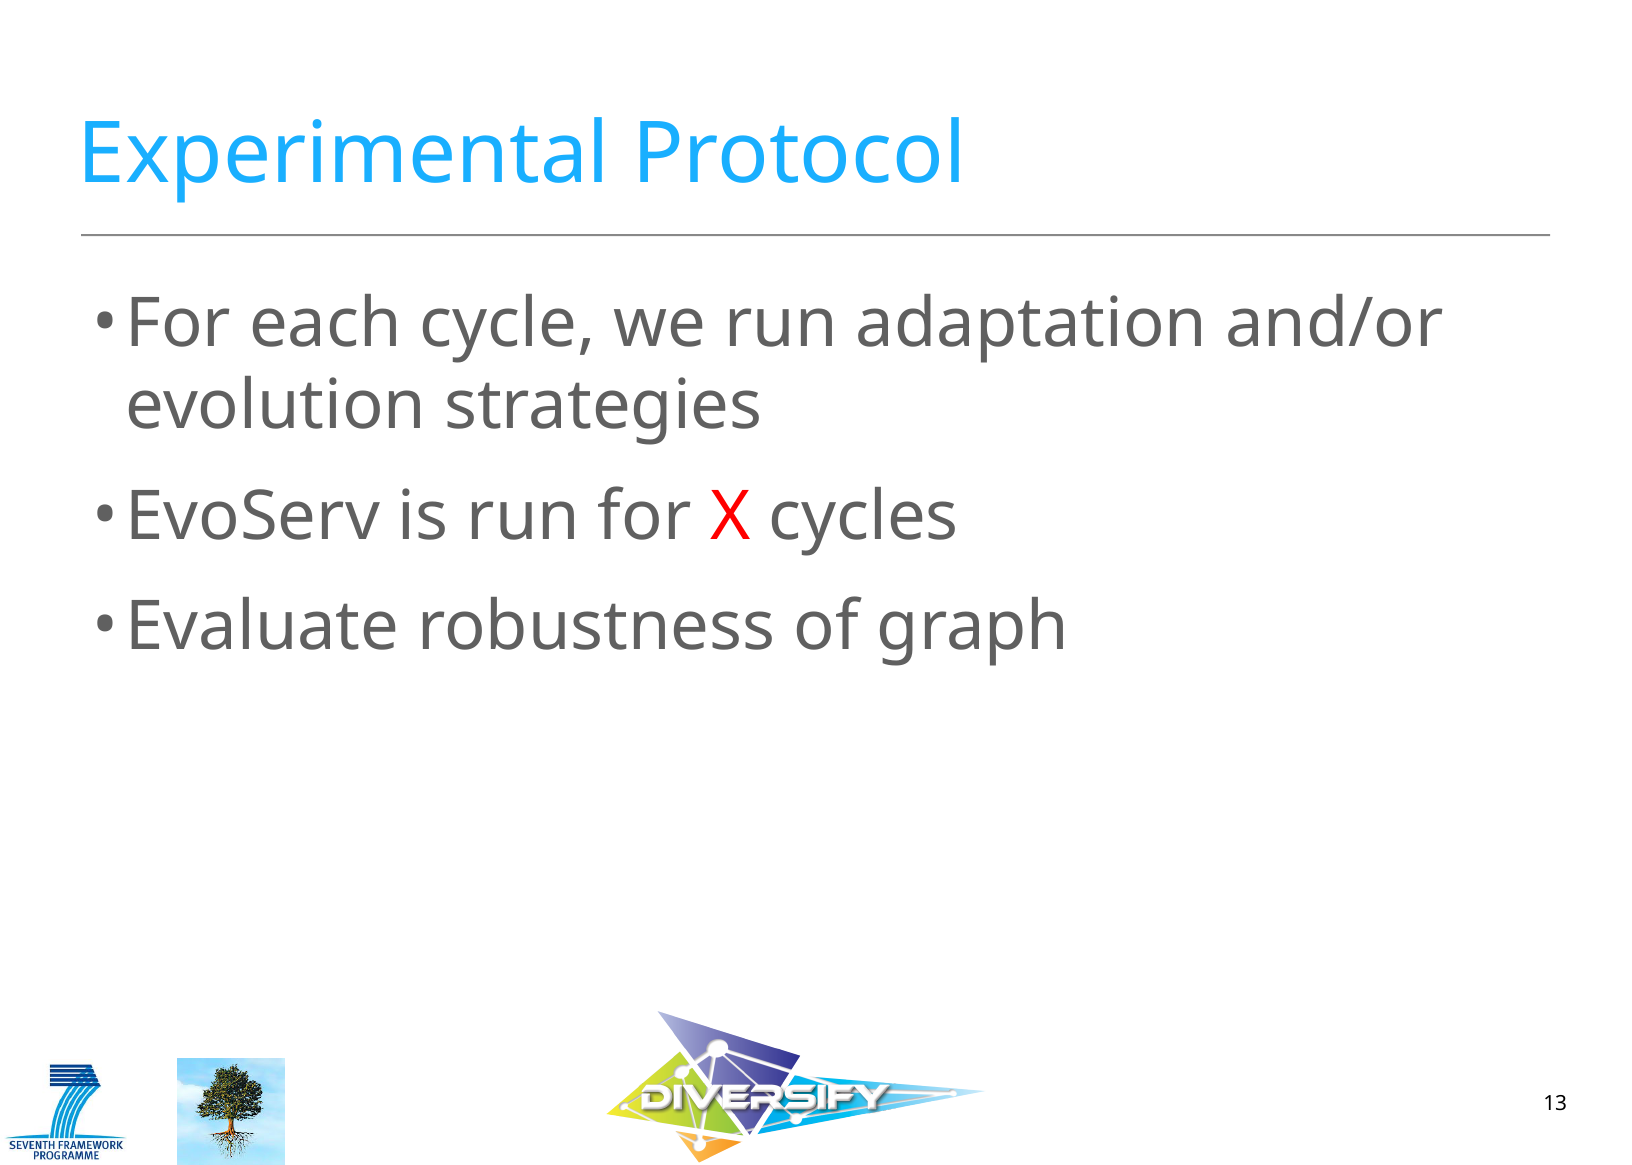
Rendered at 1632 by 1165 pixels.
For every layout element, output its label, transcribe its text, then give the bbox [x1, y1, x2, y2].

title Experimental Protocol [71, 39, 1560, 207]
list For each cycle, we run adaptation and/or evolution strategies EvoServ is run for X cycles Evaluate robustness of graph [81, 271, 1550, 1041]
picture [603, 1041, 993, 1165]
slide_number 13 [1529, 1072, 1579, 1135]
picture [177, 1058, 285, 1165]
picture [0, 1059, 131, 1165]
